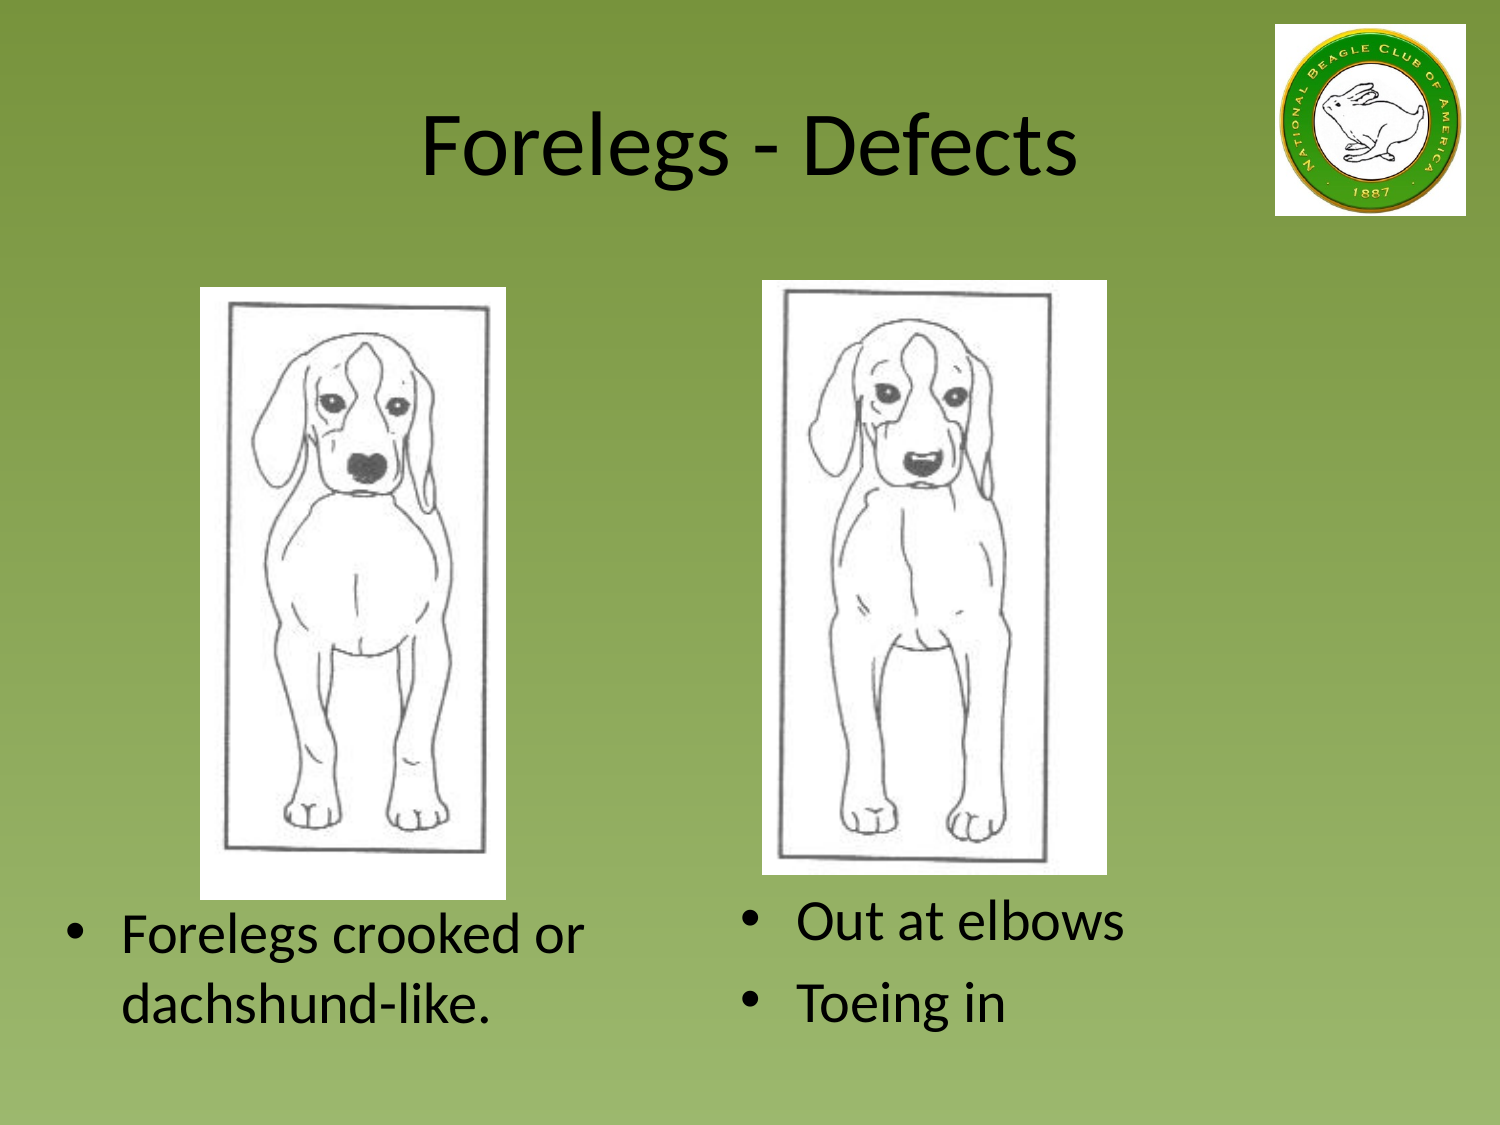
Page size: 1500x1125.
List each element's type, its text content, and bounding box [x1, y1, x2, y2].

title Forelegs - Defects [75, 45, 1425, 233]
text_box Out at elbows Toeing in [724, 874, 1388, 1125]
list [199, 287, 507, 901]
list Forelegs crooked or dachshund-like. [50, 887, 713, 1125]
picture [1274, 24, 1466, 216]
picture [762, 280, 1107, 876]
